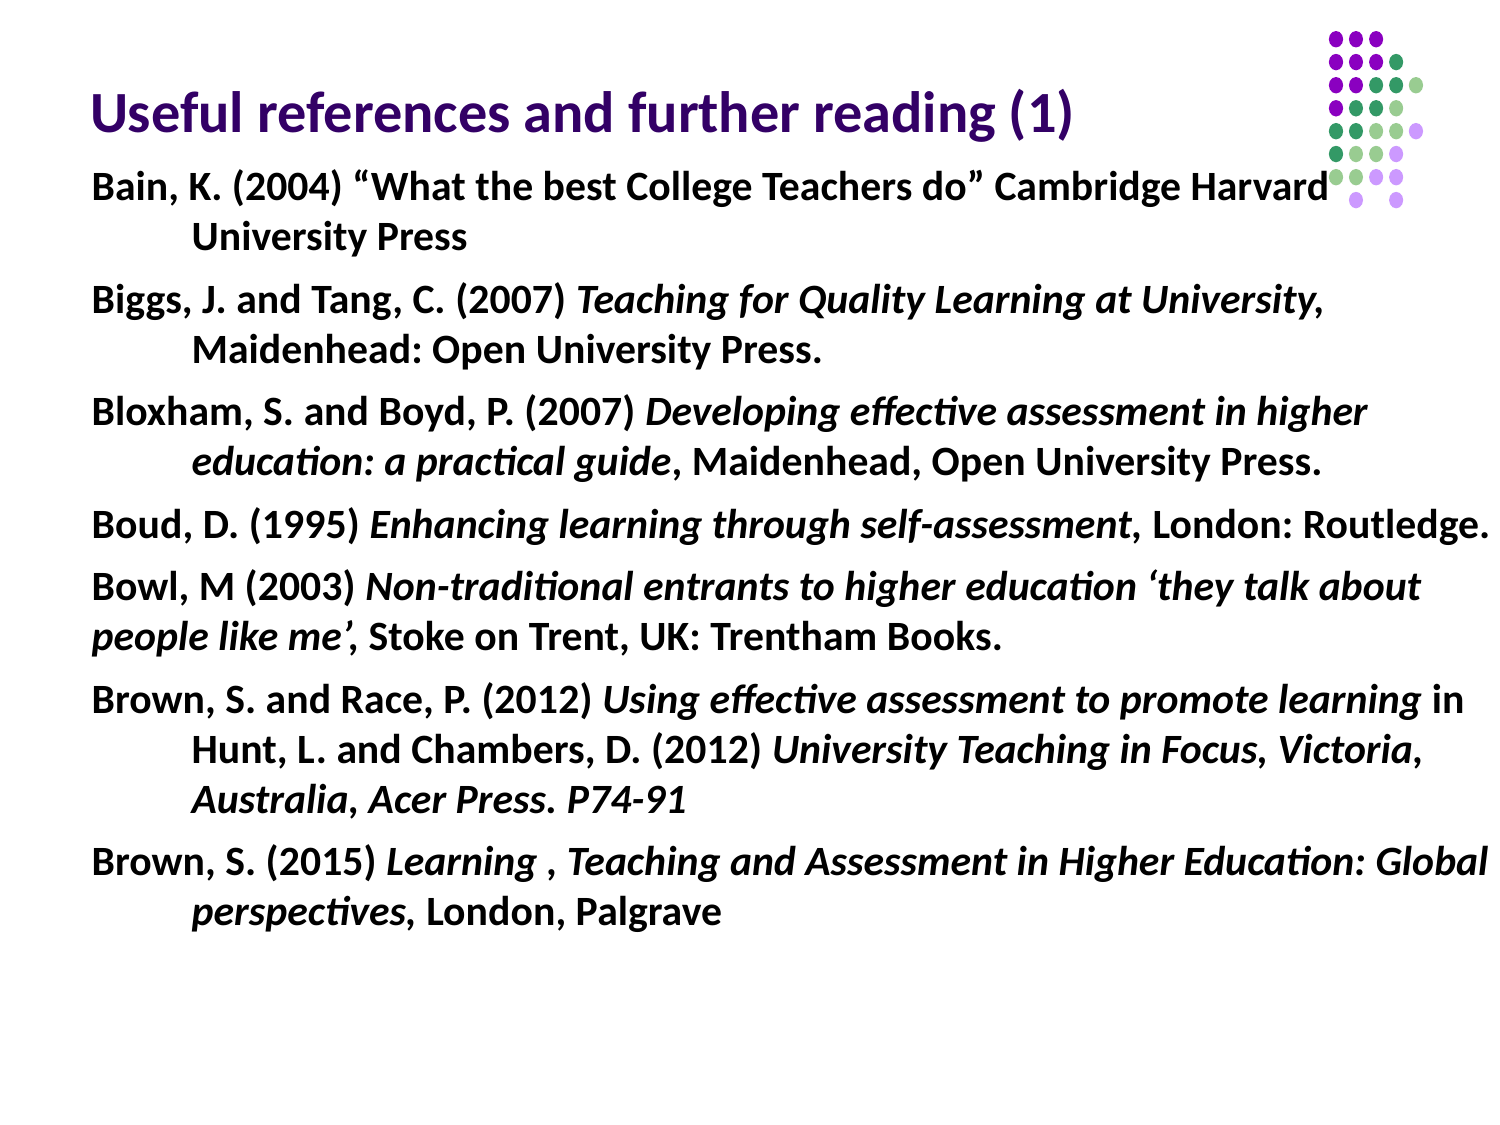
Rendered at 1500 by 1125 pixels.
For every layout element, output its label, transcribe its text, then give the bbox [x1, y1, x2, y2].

list Bain, K. (2004) “What the best College Teachers do” Cambridge Harvard University Press Biggs, J. and Tang, C. (2007) Teaching for Quality Learning at University, Maidenhead: Open University Press. Bloxham, S. and Boyd, P. (2007) Developing effective assessment in higher education: a practical guide, Maidenhead, Open University Press. Boud, D. (1995) Enhancing learning through self-assessment, London: Routledge. Bowl, M (2003) Non-traditional entrants to higher education ‘they talk about people like me’, Stoke on Trent, UK: Trentham Books. Brown, S. and Race, P. (2012) Using effective assessment to promote learning in Hunt, L. and Chambers, D. (2012) University Teaching in Focus, Victoria, Australia, Acer Press. P74-91 Brown, S. (2015) Learning , Teaching and Assessment in Higher Education: Global perspectives, London, Palgrave [76, 151, 1500, 1073]
title Useful references and further reading (1) [74, 19, 1313, 152]
